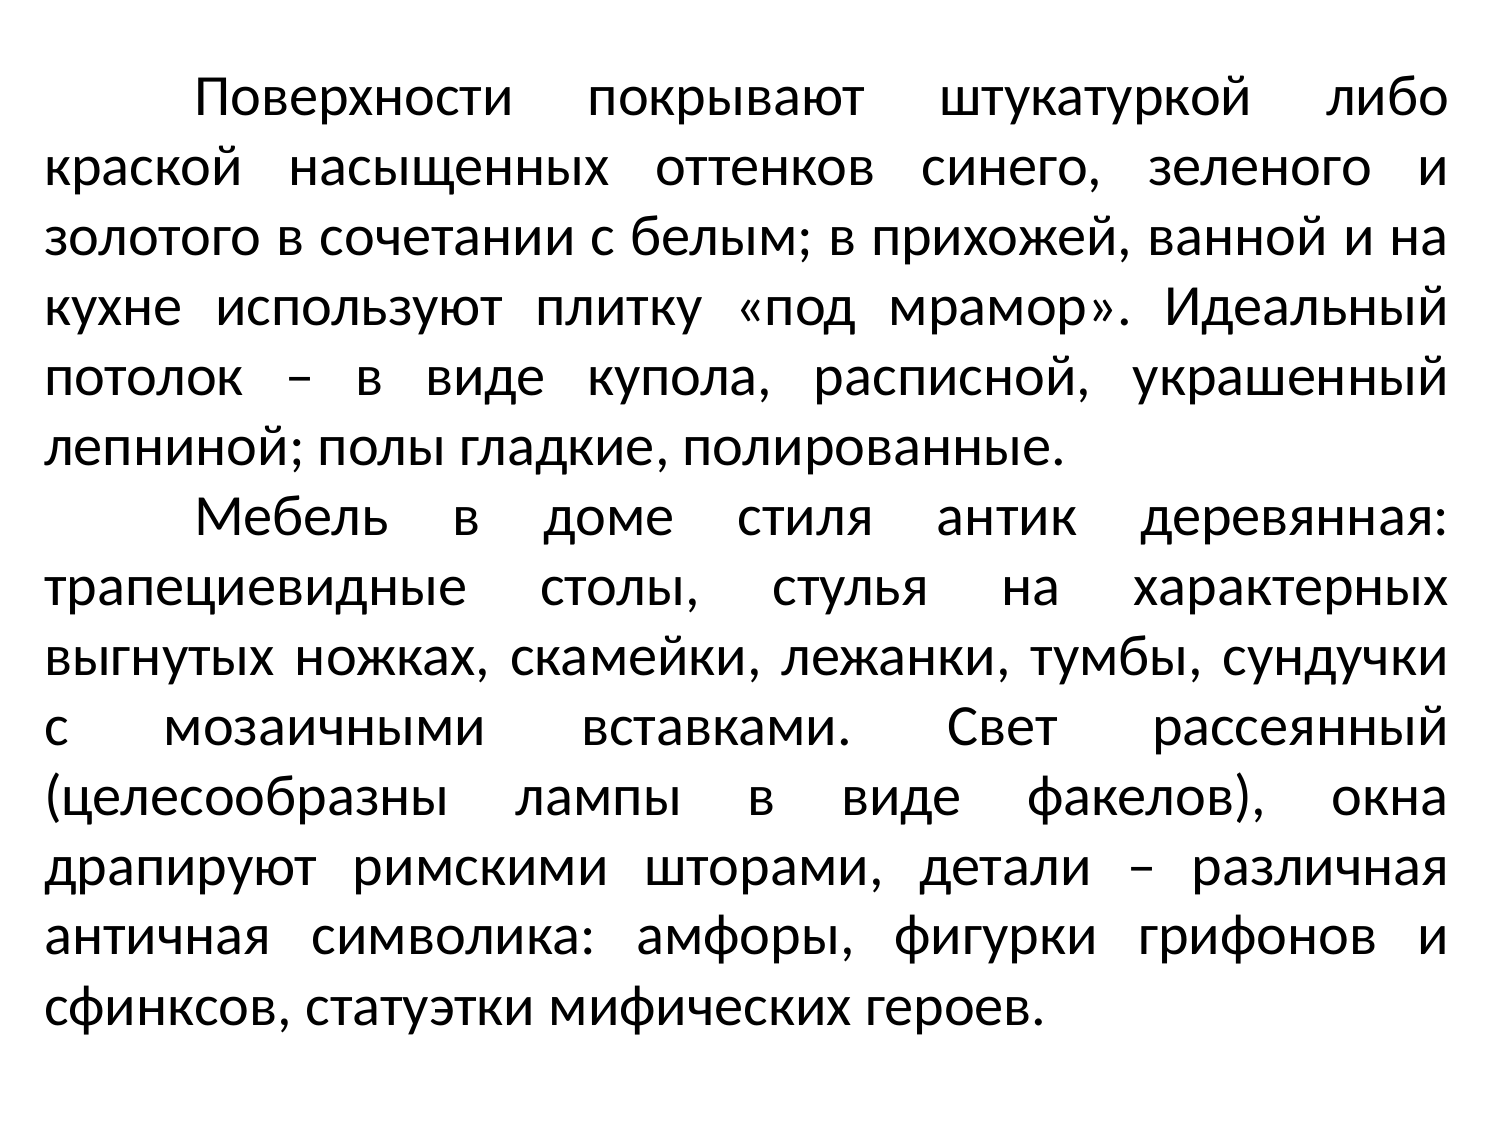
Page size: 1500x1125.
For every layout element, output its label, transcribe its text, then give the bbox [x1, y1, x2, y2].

text_box Поверхности покрывают штукатуркой либо краской насыщенных оттенков синего, зеленого и золотого в сочетании с белым; в прихожей, ванной и на кухне используют плитку «под мрамор». Идеальный потолок – в виде купола, расписной, украшенный лепниной; полы гладкие, полированные. Мебель в доме стиля антик деревянная: трапециевидные столы, стулья на характерных выгнутых ножках, скамейки, лежанки, тумбы, сундучки с мозаичными вставками. Свет рассеянный (целесообразны лампы в виде факелов), окна драпируют римскими шторами, детали – различная античная символика: амфоры, фигурки грифонов и сфинксов, статуэтки мифических героев. [29, 49, 1465, 1115]
